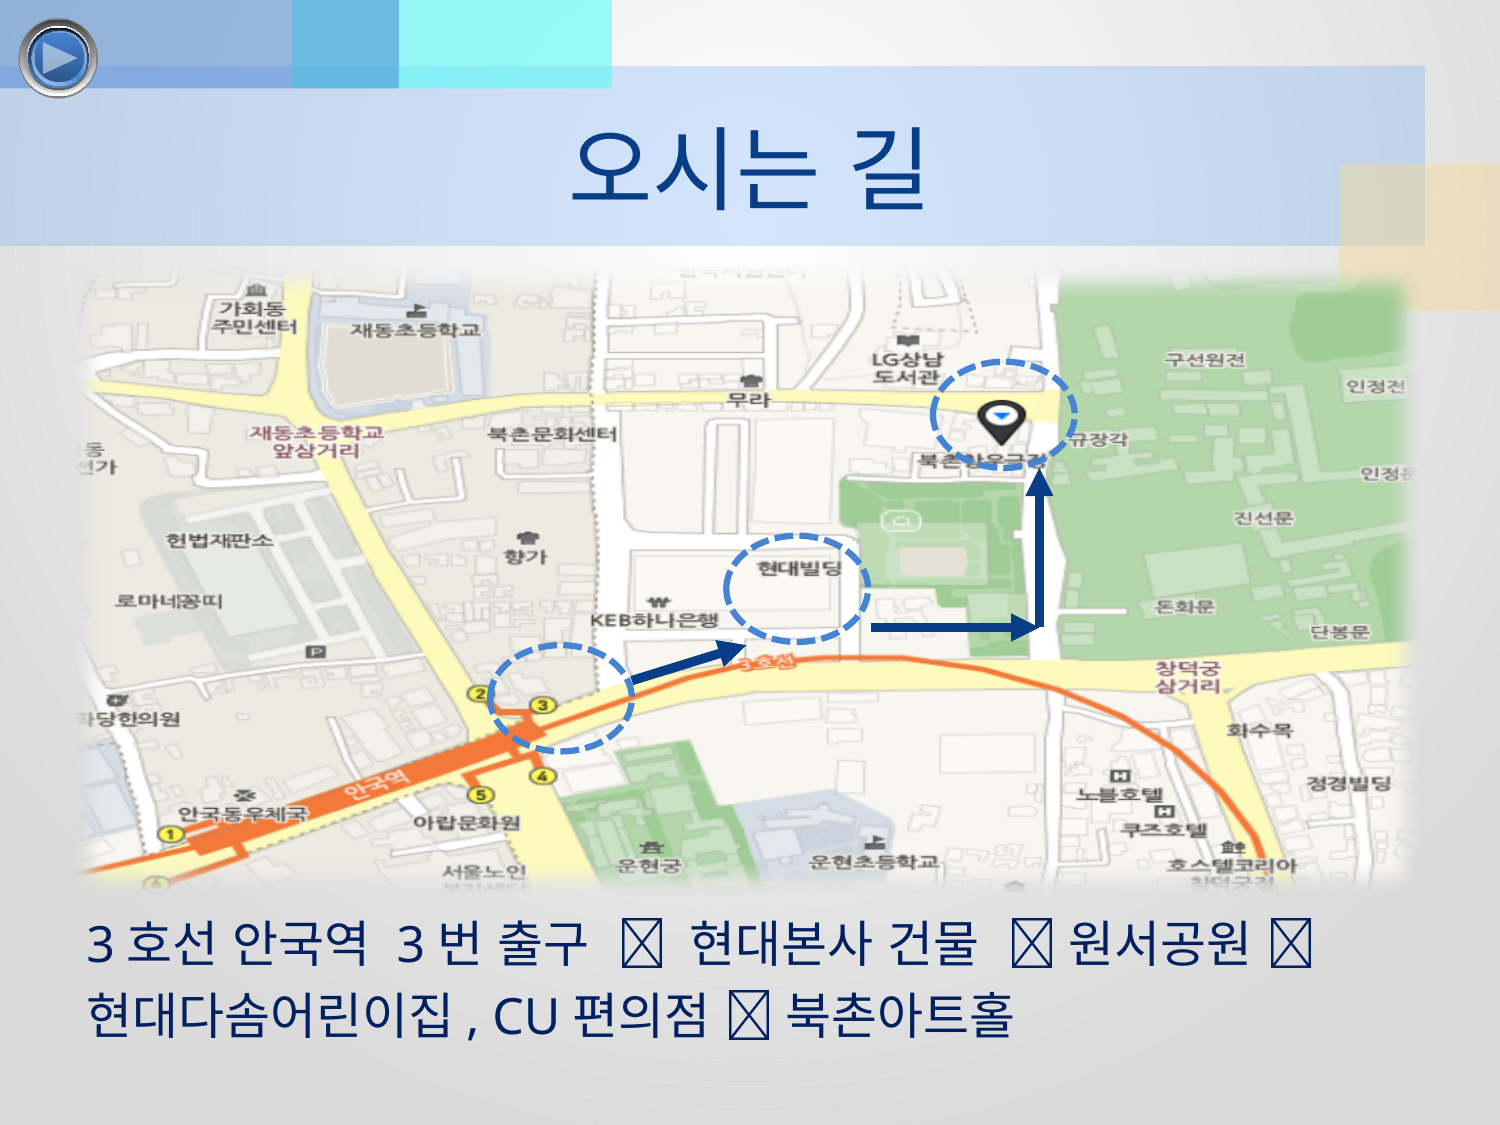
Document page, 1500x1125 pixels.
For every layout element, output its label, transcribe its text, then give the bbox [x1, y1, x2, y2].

title 오시는 길 [75, 88, 1425, 246]
text_box 3호선 안국역 3번 출구  현대본사 건물  원서공원  현대다솜어린이집, CU편의점  북촌아트홀 [71, 902, 1422, 1052]
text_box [631, 644, 747, 681]
picture [73, 266, 1422, 894]
